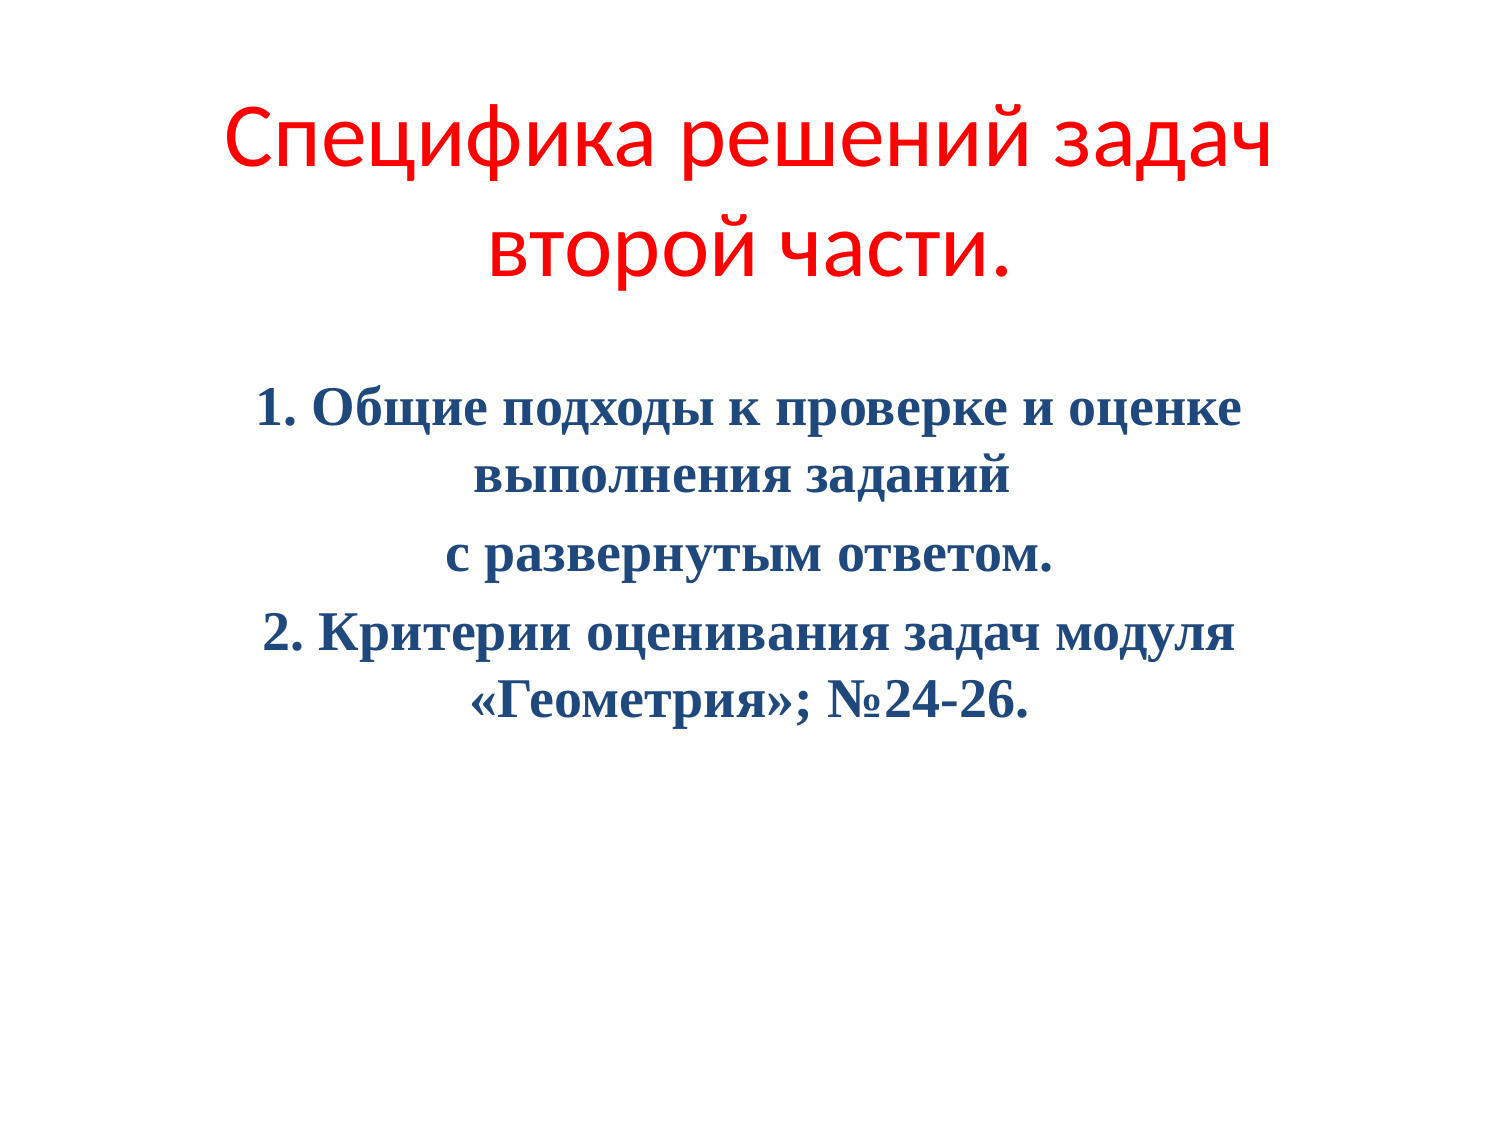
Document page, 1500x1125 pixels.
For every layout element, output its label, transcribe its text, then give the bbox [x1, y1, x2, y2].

subtitle 1. Общие подходы к проверке и оценке выполнения заданий с развернутым ответом. 2. Критерии оценивания задач модуля «Геометрия»; №24-26. [225, 361, 1275, 740]
title Специфика решений задач второй части. [112, 30, 1388, 339]
